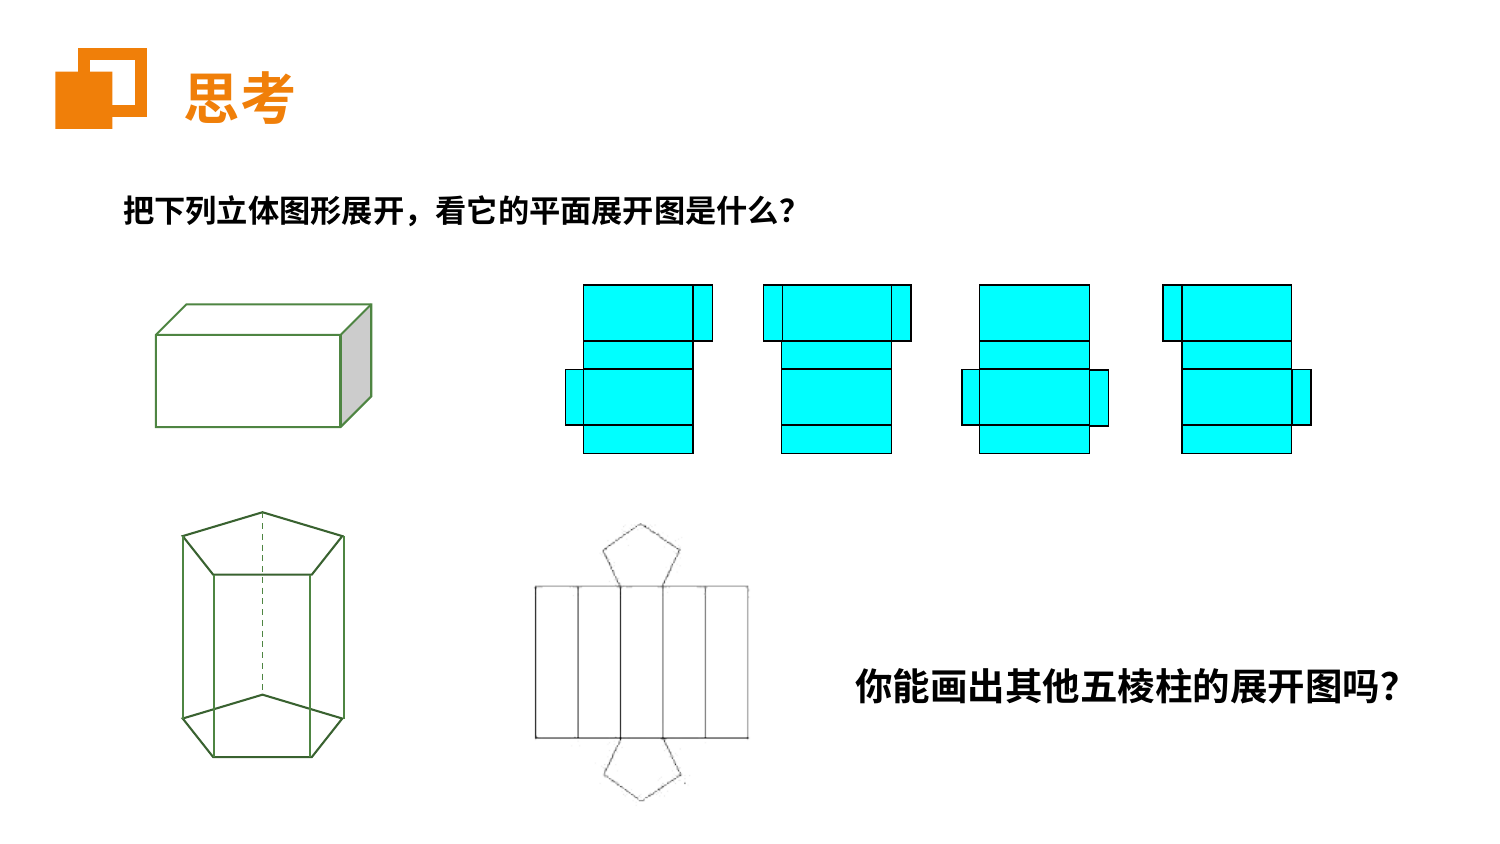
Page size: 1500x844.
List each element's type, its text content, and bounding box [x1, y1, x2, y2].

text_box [182, 512, 345, 758]
text_box 把下列立体图形展开，看它的平面展开图是什么？ [83, 185, 1435, 234]
text_box [161, 306, 367, 333]
text_box 思考 [172, 57, 600, 137]
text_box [565, 284, 1311, 454]
text_box [154, 303, 373, 429]
picture [532, 523, 752, 809]
text_box 你能画出其他五棱柱的展开图吗？ [836, 657, 1400, 714]
